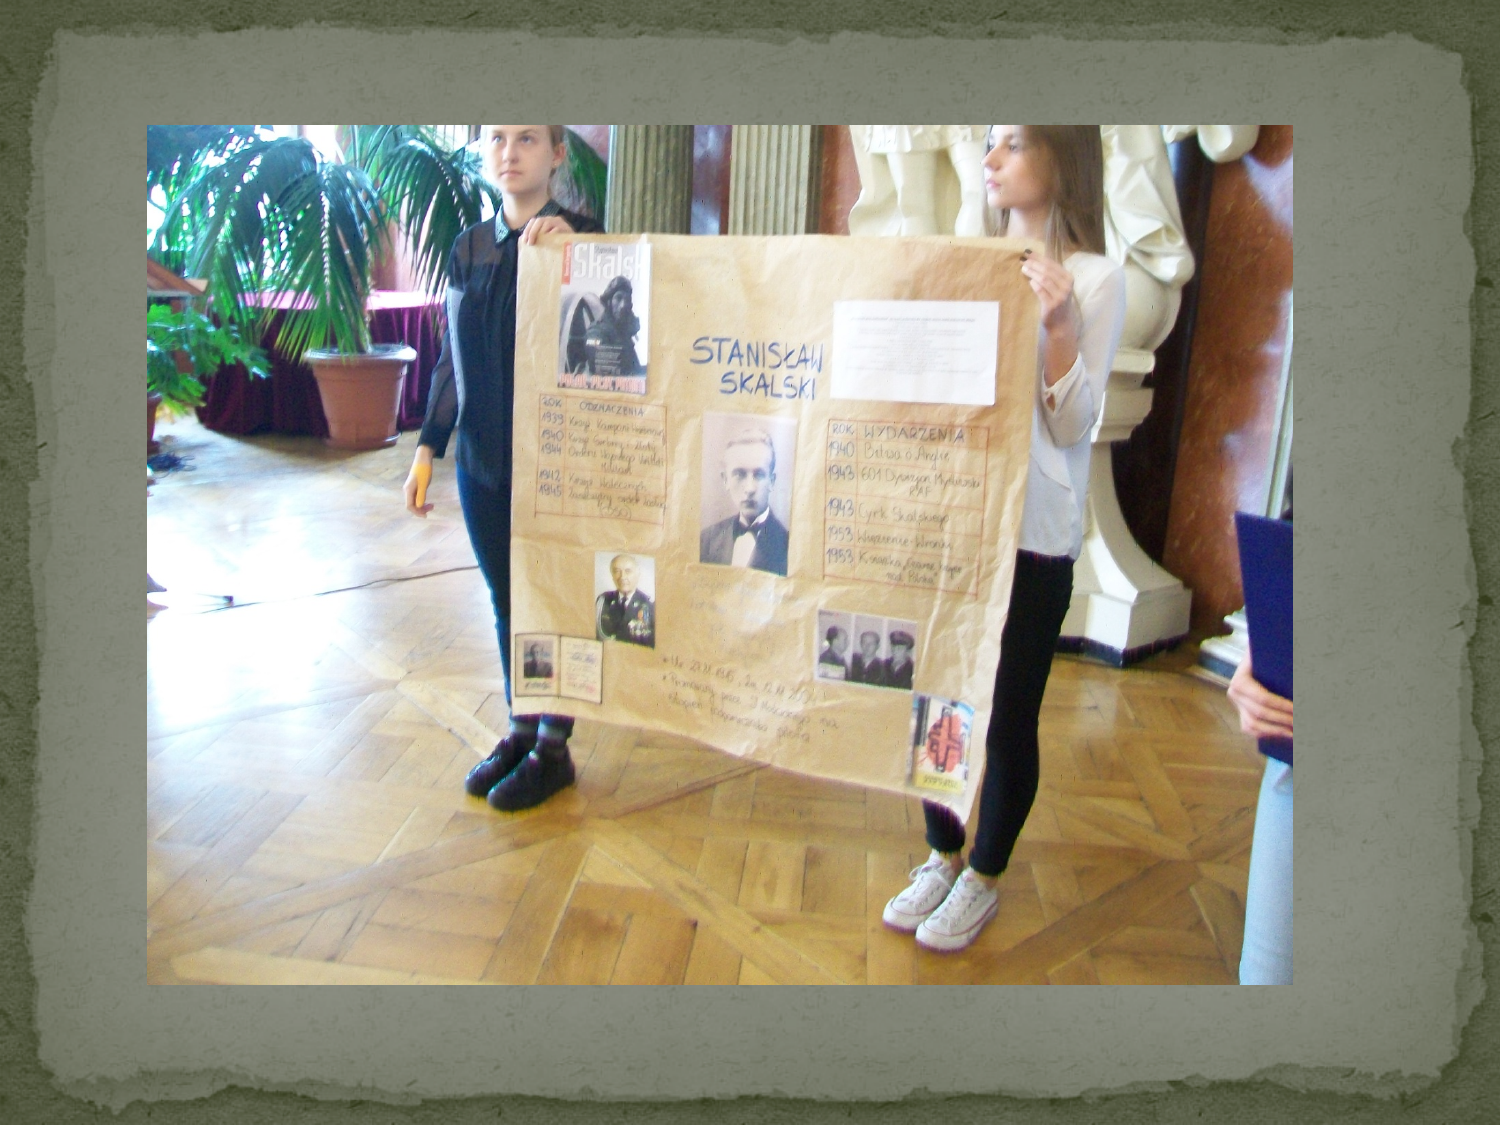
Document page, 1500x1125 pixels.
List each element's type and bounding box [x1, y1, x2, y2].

picture [147, 125, 1293, 985]
